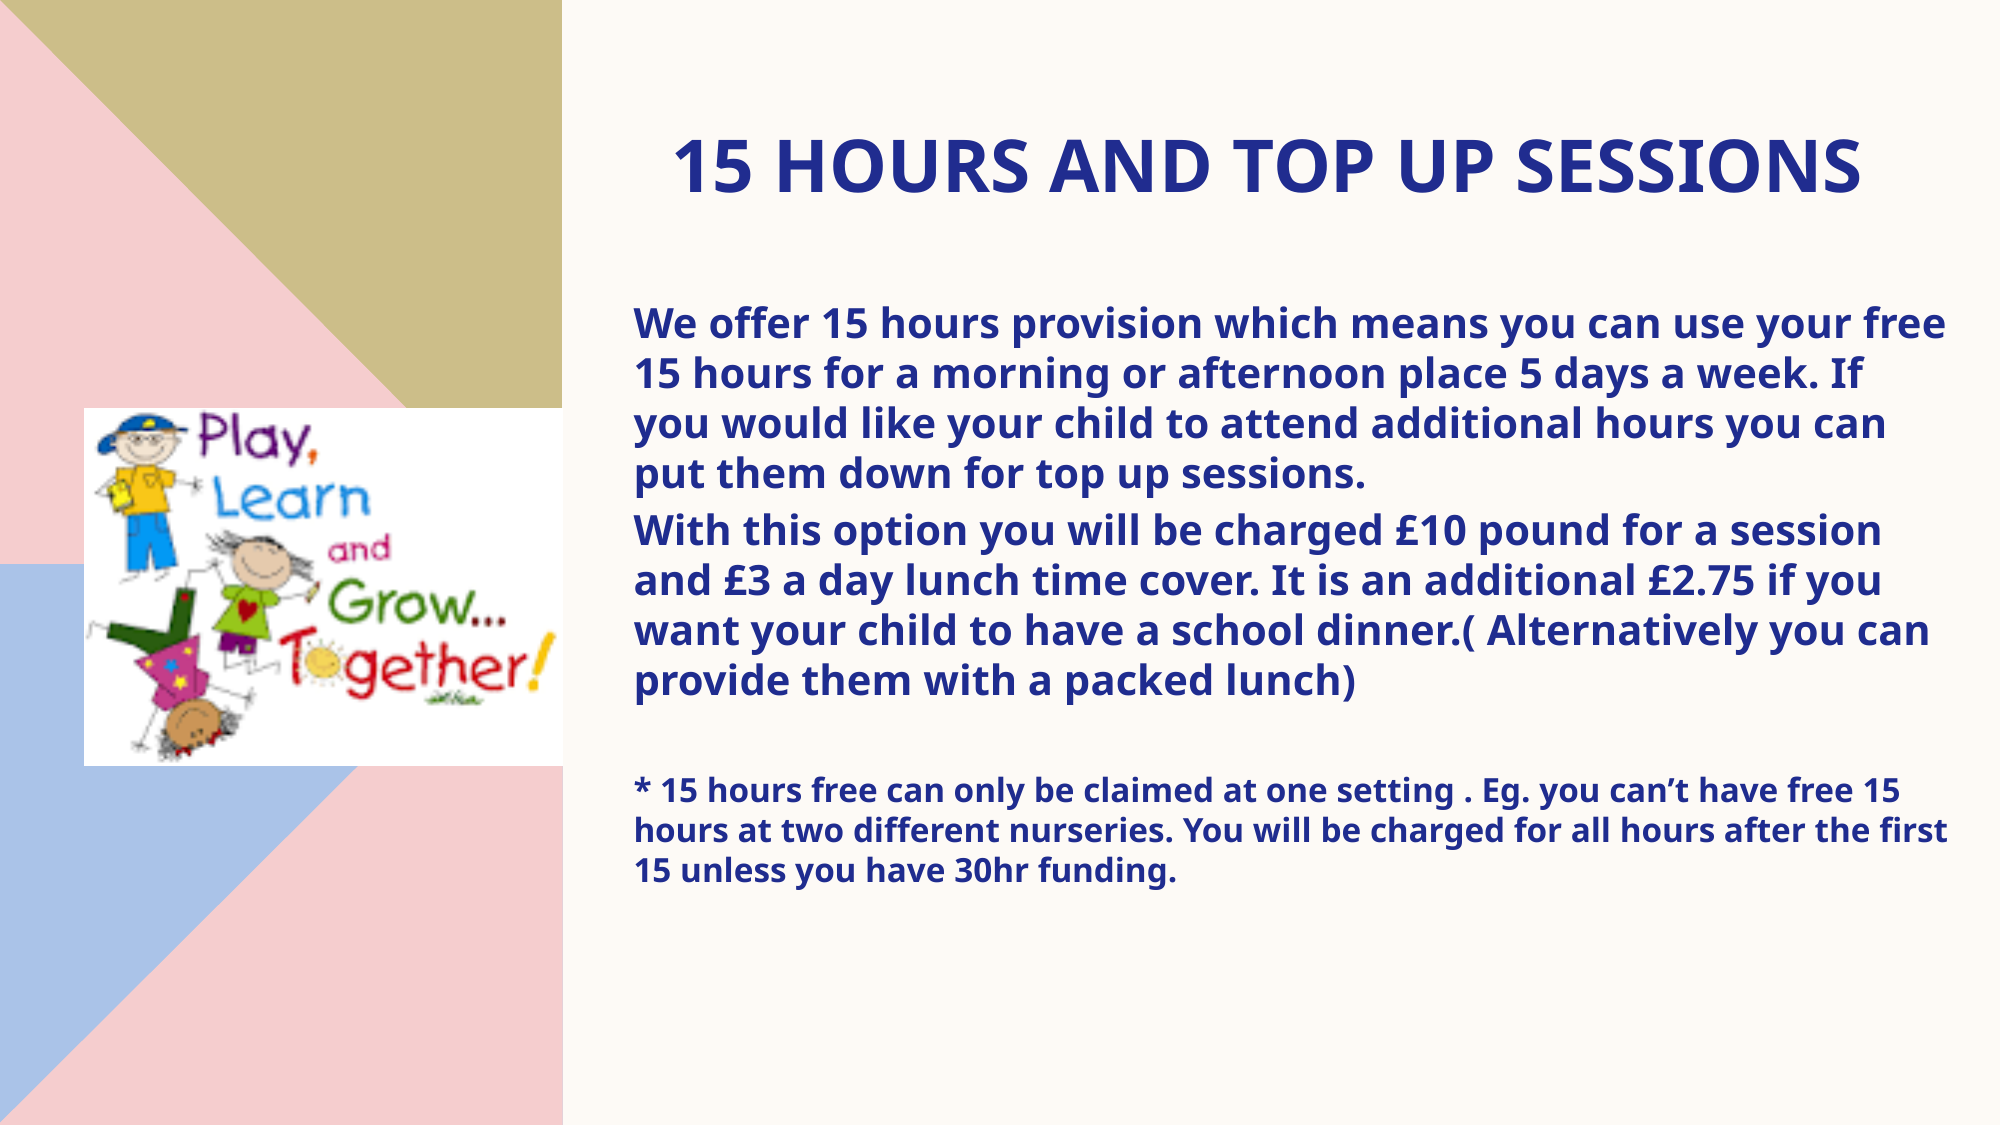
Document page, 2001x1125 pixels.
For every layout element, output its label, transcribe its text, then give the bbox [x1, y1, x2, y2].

list We offer 15 hours provision which means you can use your free 15 hours for a morning or afternoon place 5 days a week. If you would like your child to attend additional hours you can put them down for top up sessions. With this option you will be charged £10 pound for a session and £3 a day lunch time cover. It is an additional £2.75 if you want your child to have a school dinner.( Alternatively you can provide them with a packed lunch) * 15 hours free can only be claimed at one setting . Eg. you can’t have free 15 hours at two different nurseries. You will be charged for all hours after the first 15 unless you have 30hr funding. [618, 173, 1966, 1055]
picture [84, 408, 563, 766]
title 15 Hours and Top up sessions [588, 111, 1966, 330]
